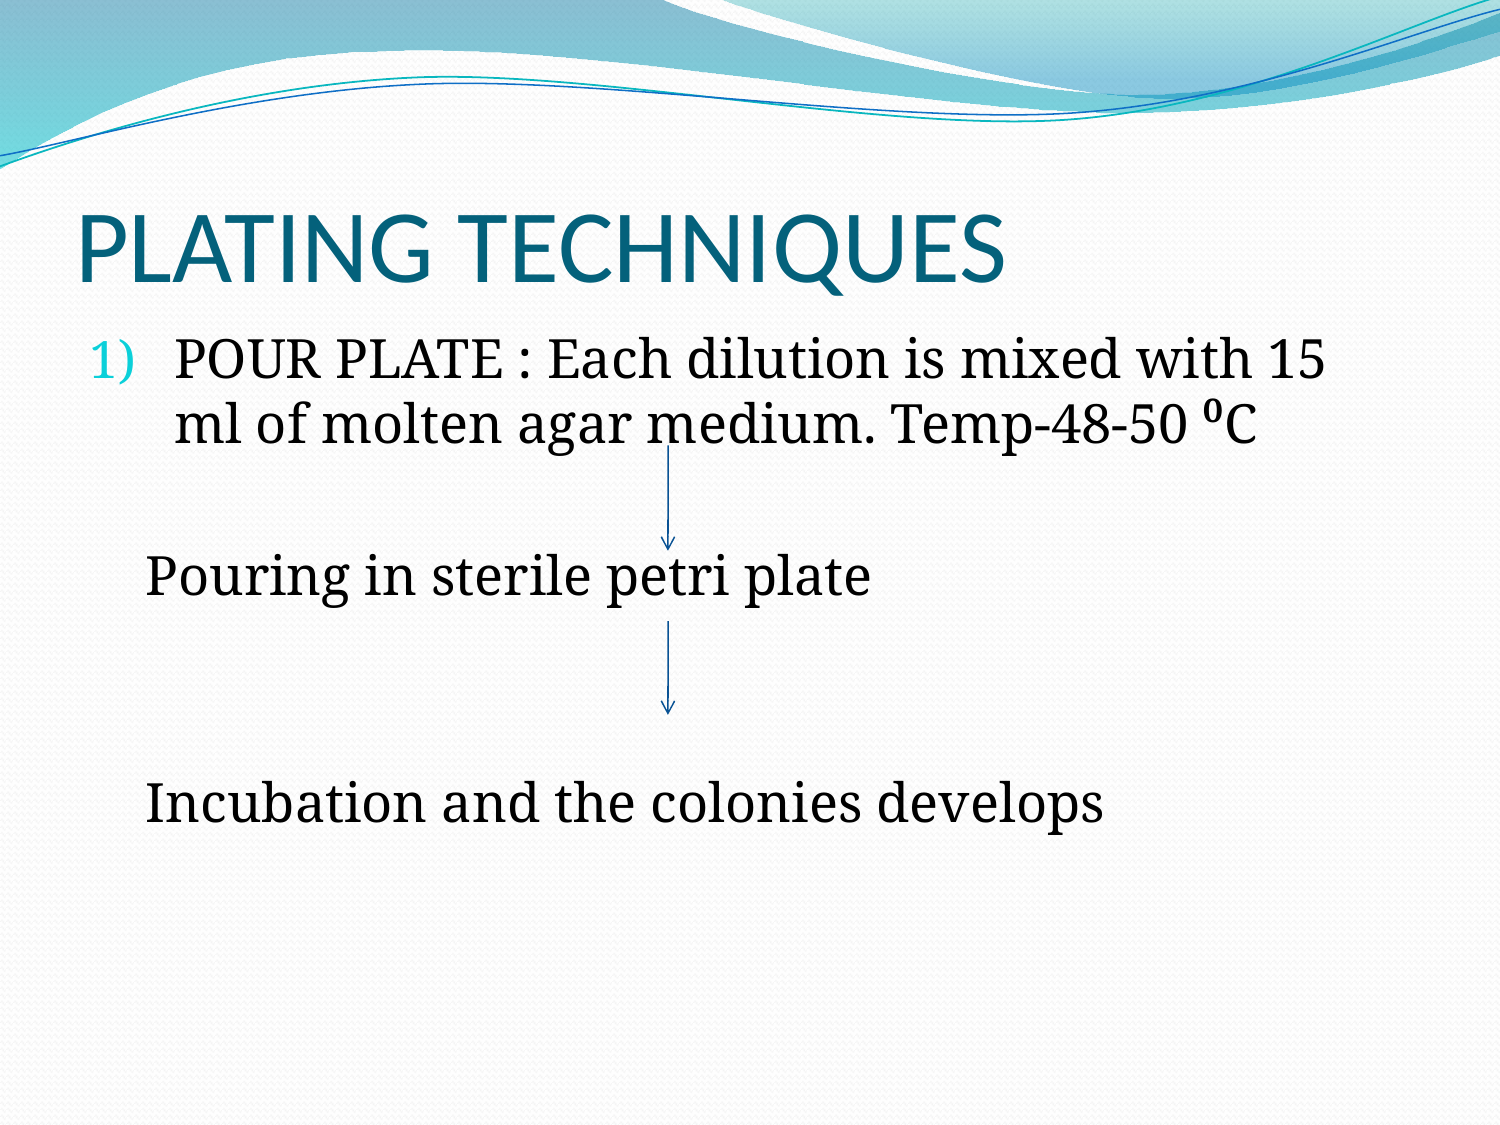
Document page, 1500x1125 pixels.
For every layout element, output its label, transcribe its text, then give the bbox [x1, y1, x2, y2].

title PLATING TECHNIQUES [75, 115, 1425, 303]
list POUR PLATE : Each dilution is mixed with 15 ml of molten agar medium. Temp-48-50 ⁰C Pouring in sterile petri plate Incubation and the colonies develops [75, 317, 1425, 1038]
